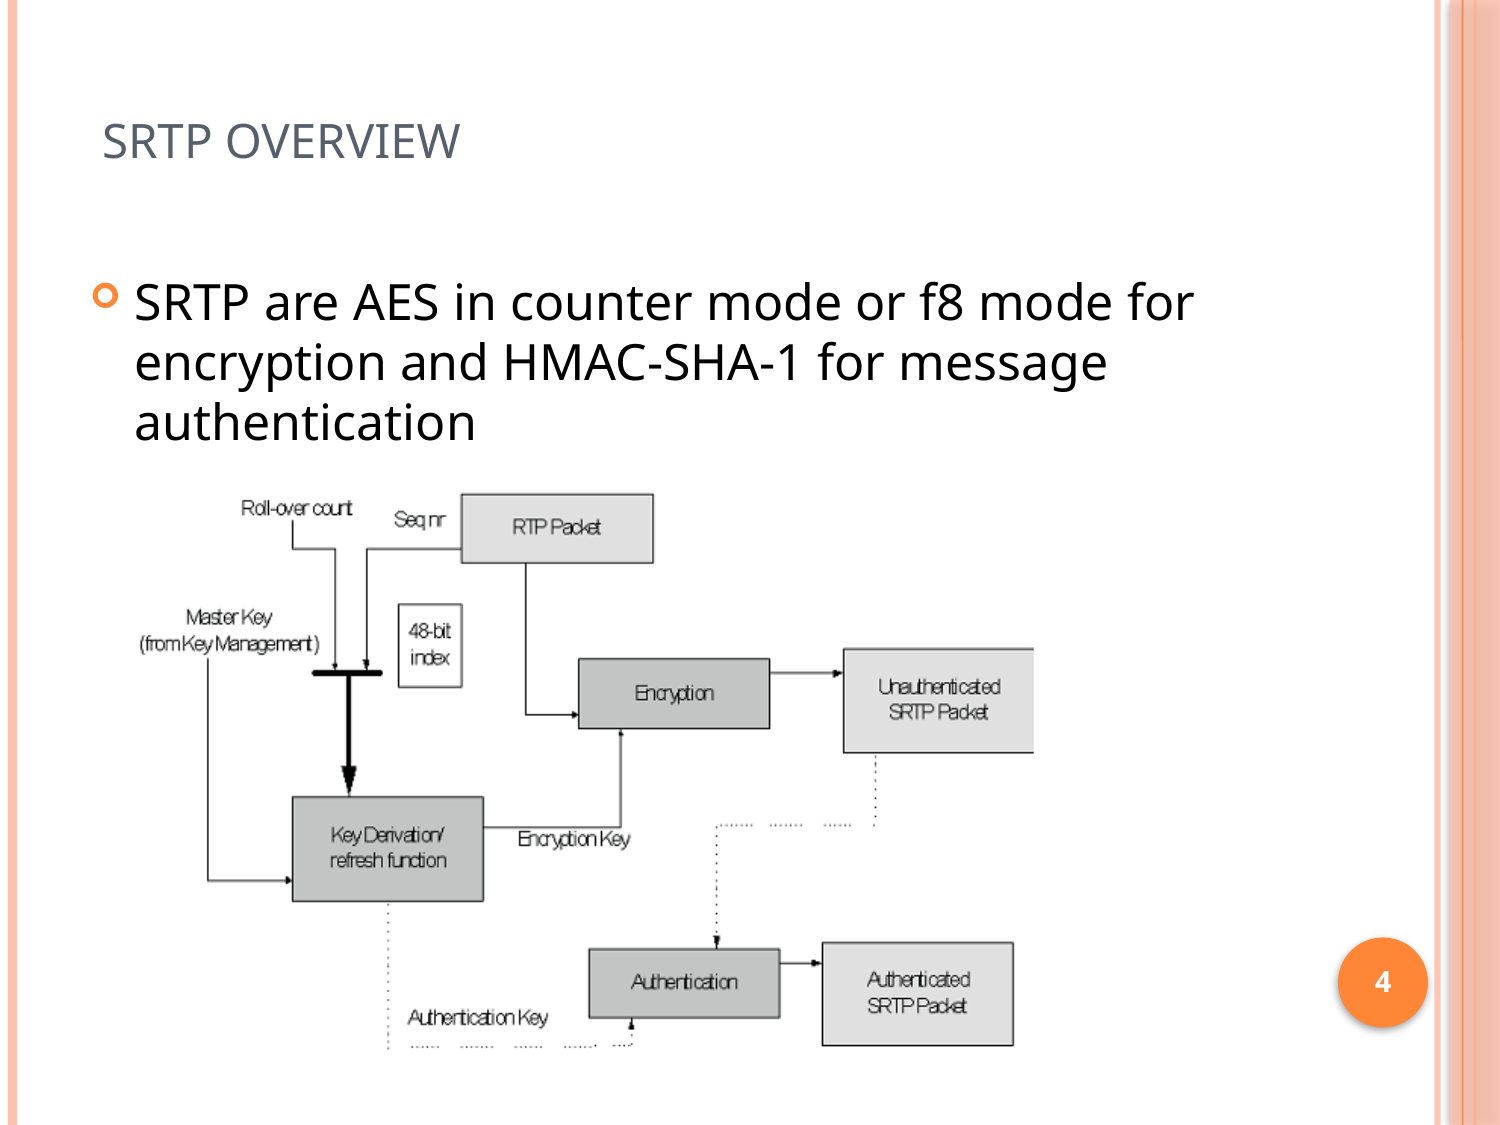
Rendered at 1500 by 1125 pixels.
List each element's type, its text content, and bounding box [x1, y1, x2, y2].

picture [111, 467, 1090, 1083]
slide_number 4 [1333, 940, 1434, 1027]
title SRTP overview [75, 45, 1300, 233]
list SRTP are AES in counter mode or f8 mode for encryption and HMAC-SHA-1 for message authentication [75, 262, 1300, 1062]
